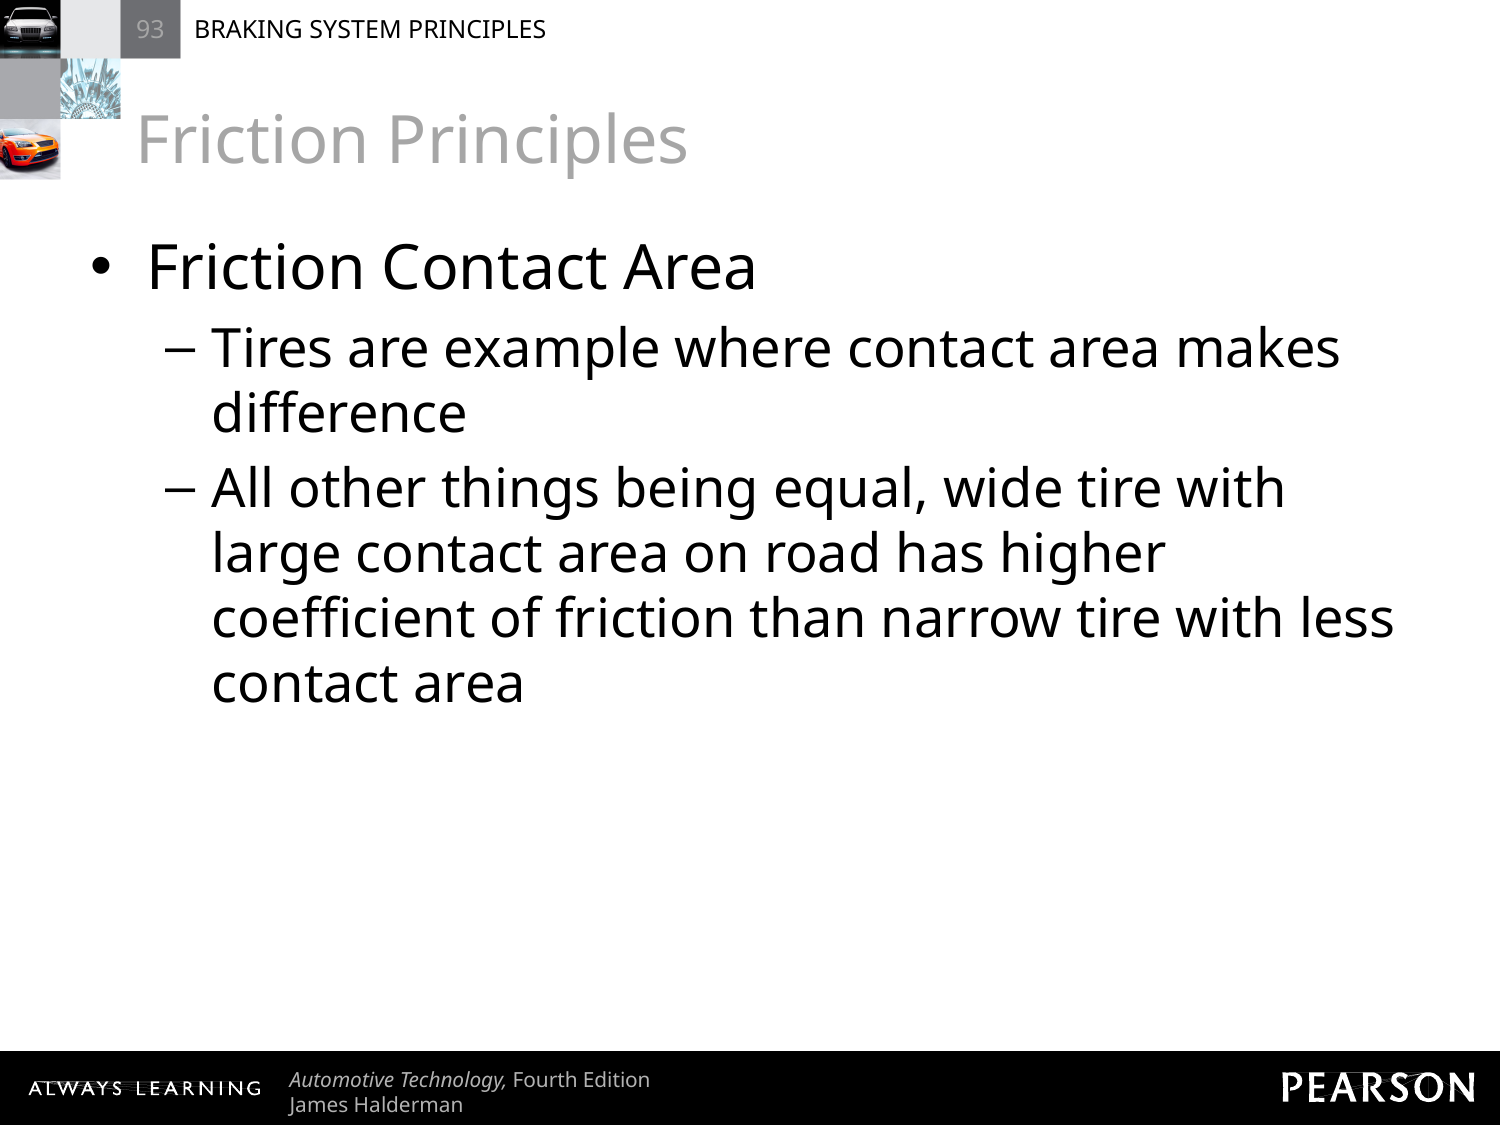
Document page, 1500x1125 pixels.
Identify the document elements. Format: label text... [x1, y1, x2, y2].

list Friction Contact Area Tires are example where contact area makes difference All other things being equal, wide tire with large contact area on road has higher coefficient of friction than narrow tire with less contact area [75, 219, 1425, 1014]
title Friction Principles [120, 61, 1426, 212]
picture [0, 0, 188, 188]
